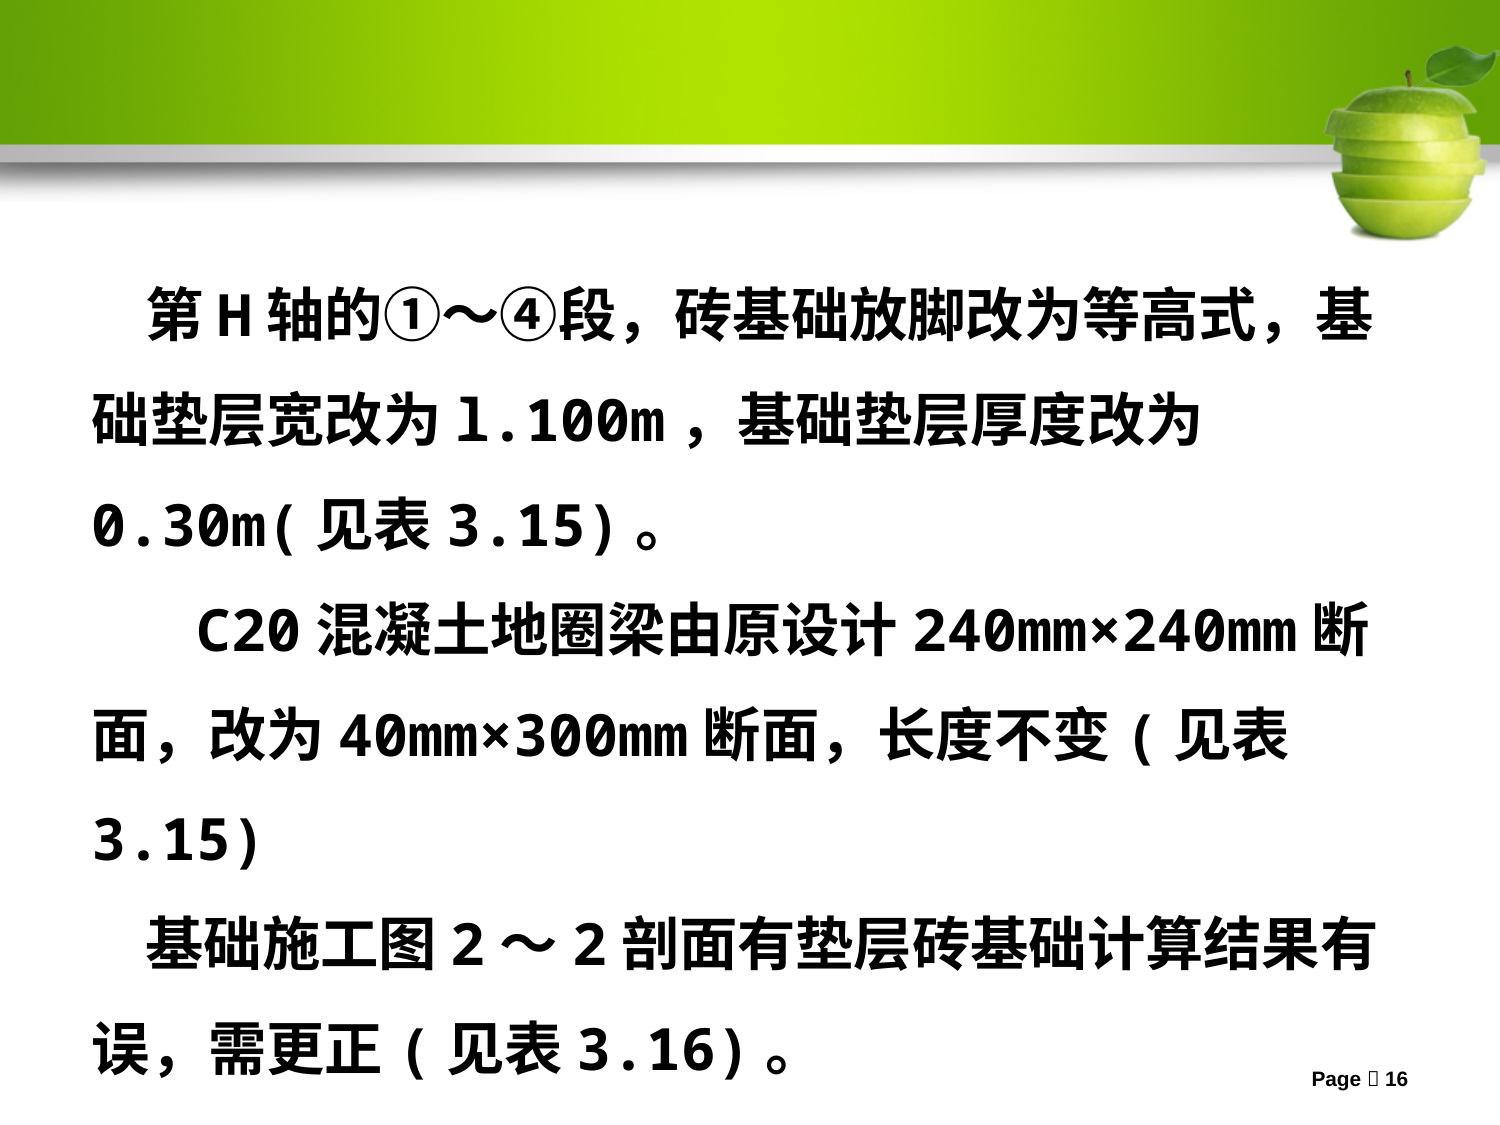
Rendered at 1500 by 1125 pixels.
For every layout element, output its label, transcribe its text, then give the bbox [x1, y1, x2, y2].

slide_number Page  [1186, 1058, 1424, 1092]
picture [0, 0, 1500, 1125]
list 第H轴的①～④段，砖基础放脚改为等高式，基础垫层宽改为l.100m，基础垫层厚度改为0.30m(见表3.15)。 C20混凝土地圈梁由原设计240mm×240mm断面，改为40mm×300mm断面，长度不变(见表3.15) 基础施工图2～2剖面有垫层砖基础计算结果有误，需更正(见表3.16)。 [76, 235, 1424, 1083]
